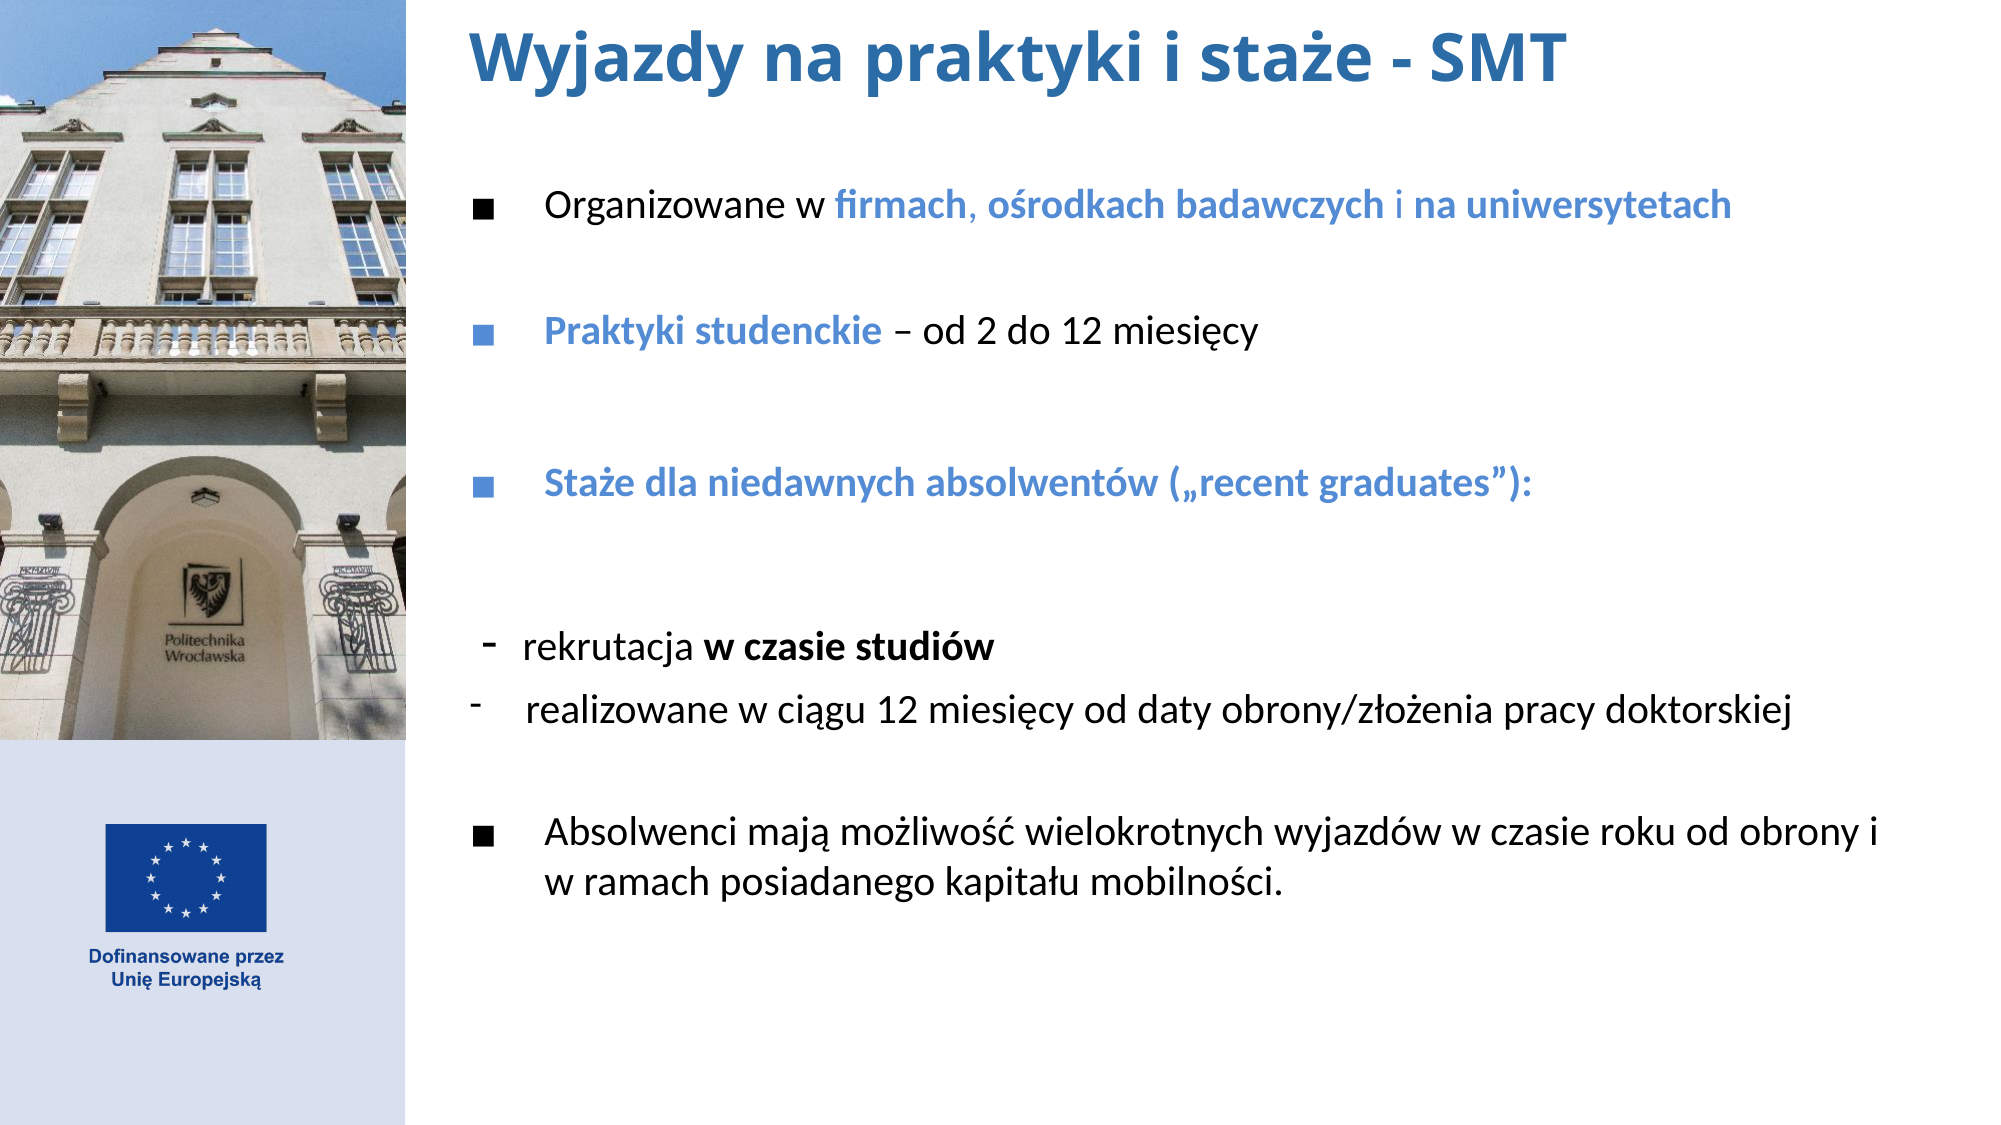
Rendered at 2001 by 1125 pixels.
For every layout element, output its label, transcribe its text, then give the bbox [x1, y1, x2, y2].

picture [0, 0, 406, 740]
text_box [0, 749, 406, 1125]
list Organizowane w firmach, ośrodkach badawczych i na uniwersytetach Praktyki studenckie – od 2 do 12 miesięcy Staże dla niedawnych absolwentów („recent graduates”): - rekrutacja w czasie studiów realizowane w ciągu 12 miesięcy od daty obrony/złożenia pracy doktorskiej Absolwenci mają możliwość wielokrotnych wyjazdów w czasie roku od obrony i w ramach posiadanego kapitału mobilności. [454, 169, 1917, 1006]
text_box Wyjazdy na praktyki i staże - SMT [454, 7, 1856, 103]
picture [88, 824, 285, 993]
